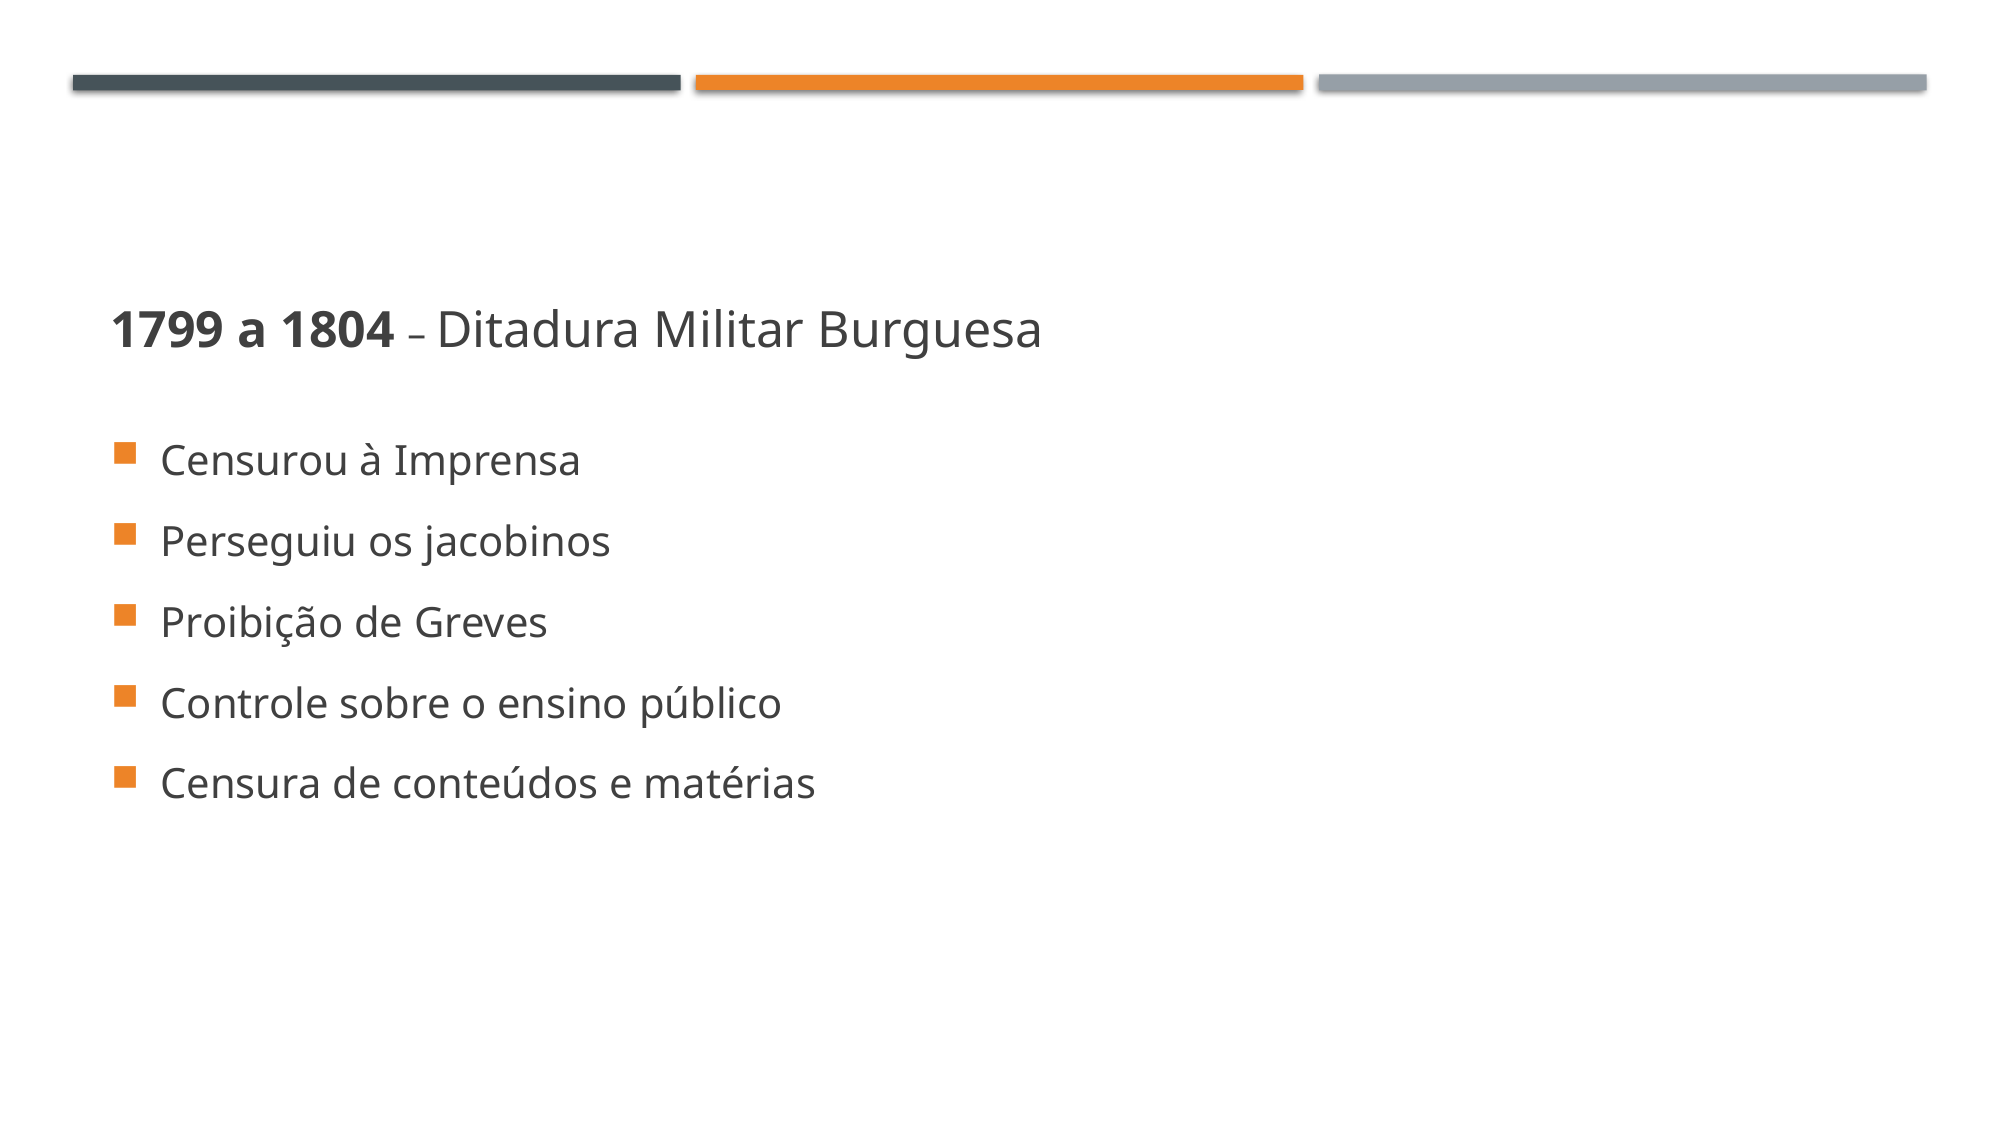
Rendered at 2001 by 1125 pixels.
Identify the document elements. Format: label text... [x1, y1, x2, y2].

list 1799 a 1804 – Ditadura Militar Burguesa Censurou à Imprensa Perseguiu os jacobinos Proibição de Greves Controle sobre o ensino público Censura de conteúdos e matérias [95, 186, 1920, 981]
